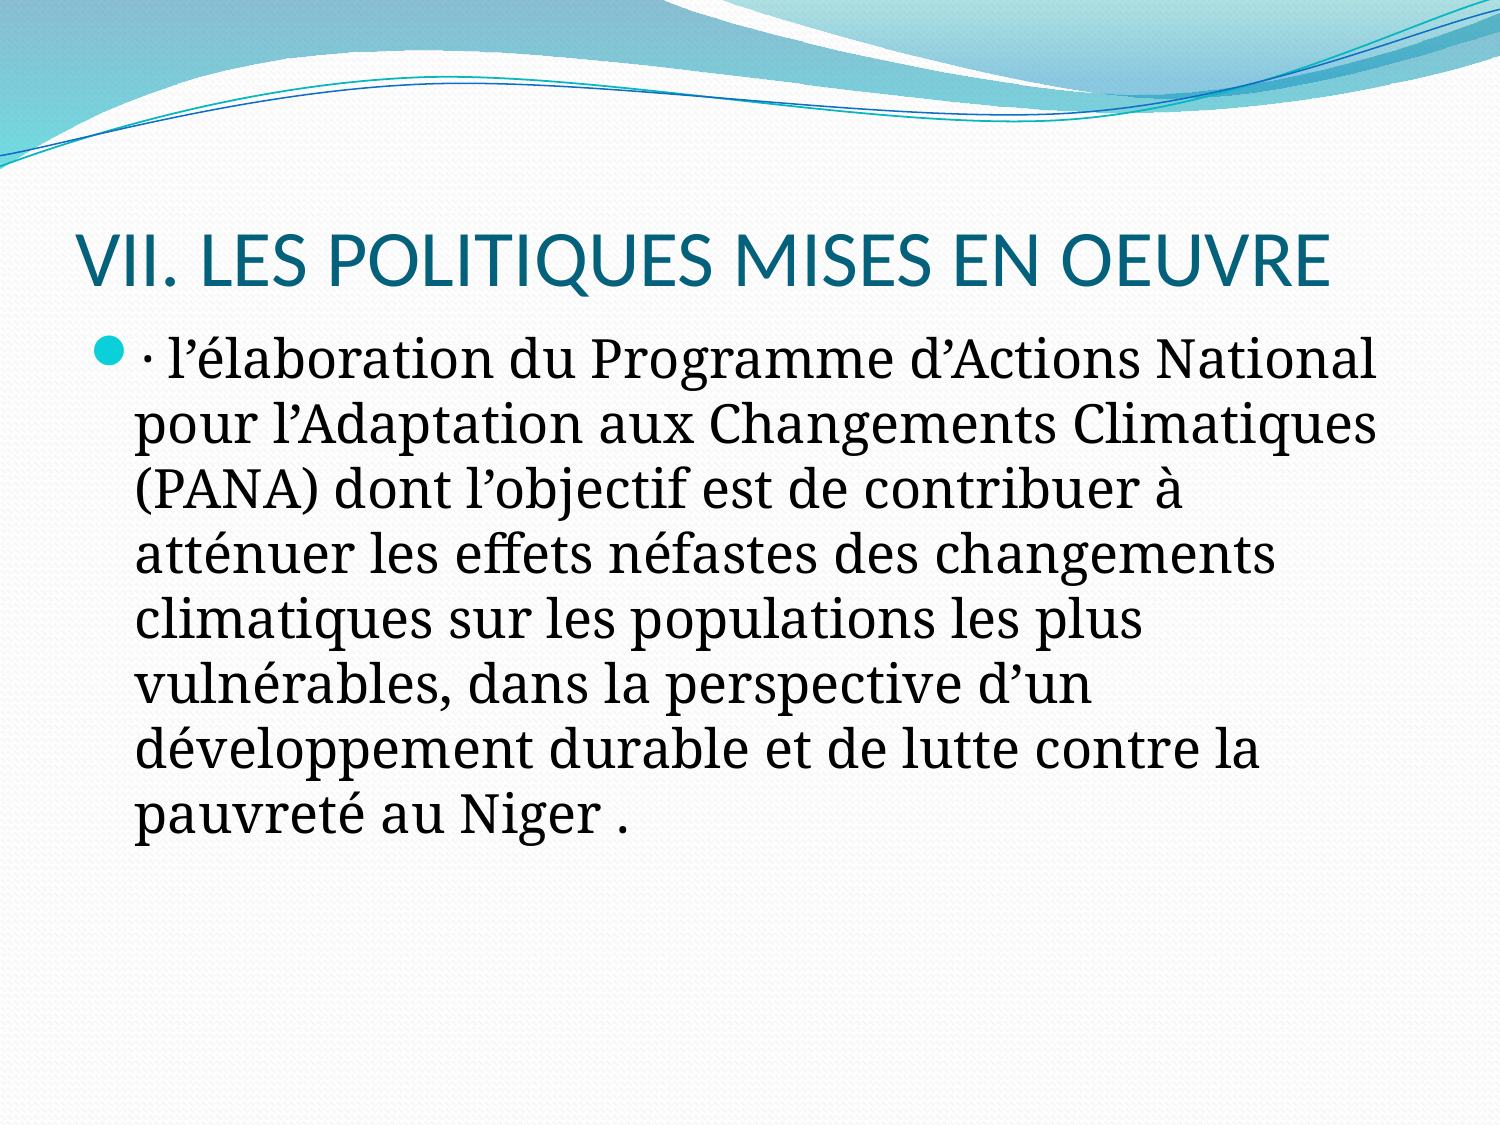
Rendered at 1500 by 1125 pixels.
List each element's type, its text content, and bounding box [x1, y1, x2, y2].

list · l’élaboration du Programme d’Actions National pour l’Adaptation aux Changements Climatiques (PANA) dont l’objectif est de contribuer à atténuer les effets néfastes des changements climatiques sur les populations les plus vulnérables, dans la perspective d’un développement durable et de lutte contre la pauvreté au Niger . [75, 317, 1425, 1038]
title VII. LES POLITIQUES MISES EN OEUVRE [75, 115, 1425, 303]
